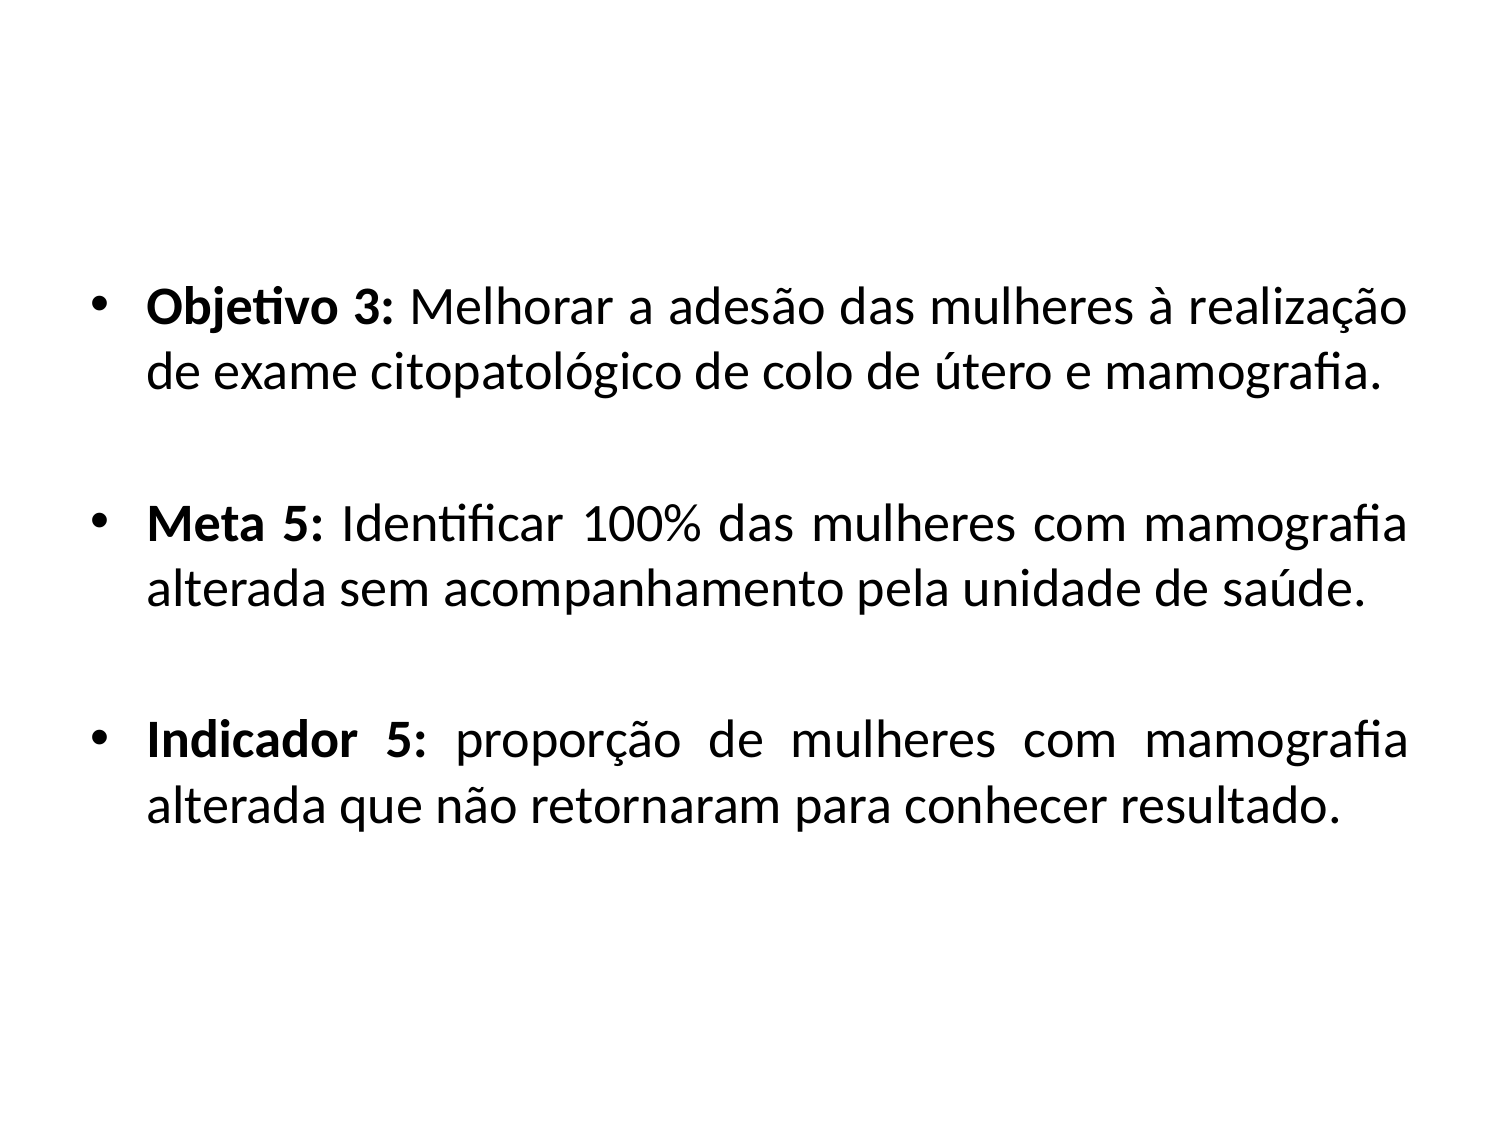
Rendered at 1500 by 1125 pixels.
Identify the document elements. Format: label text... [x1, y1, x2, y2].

list Objetivo 3: Melhorar a adesão das mulheres à realização de exame citopatológico de colo de útero e mamografia. Meta 5: Identificar 100% das mulheres com mamografia alterada sem acompanhamento pela unidade de saúde. Indicador 5: proporção de mulheres com mamografia alterada que não retornaram para conhecer resultado. [75, 262, 1425, 1005]
